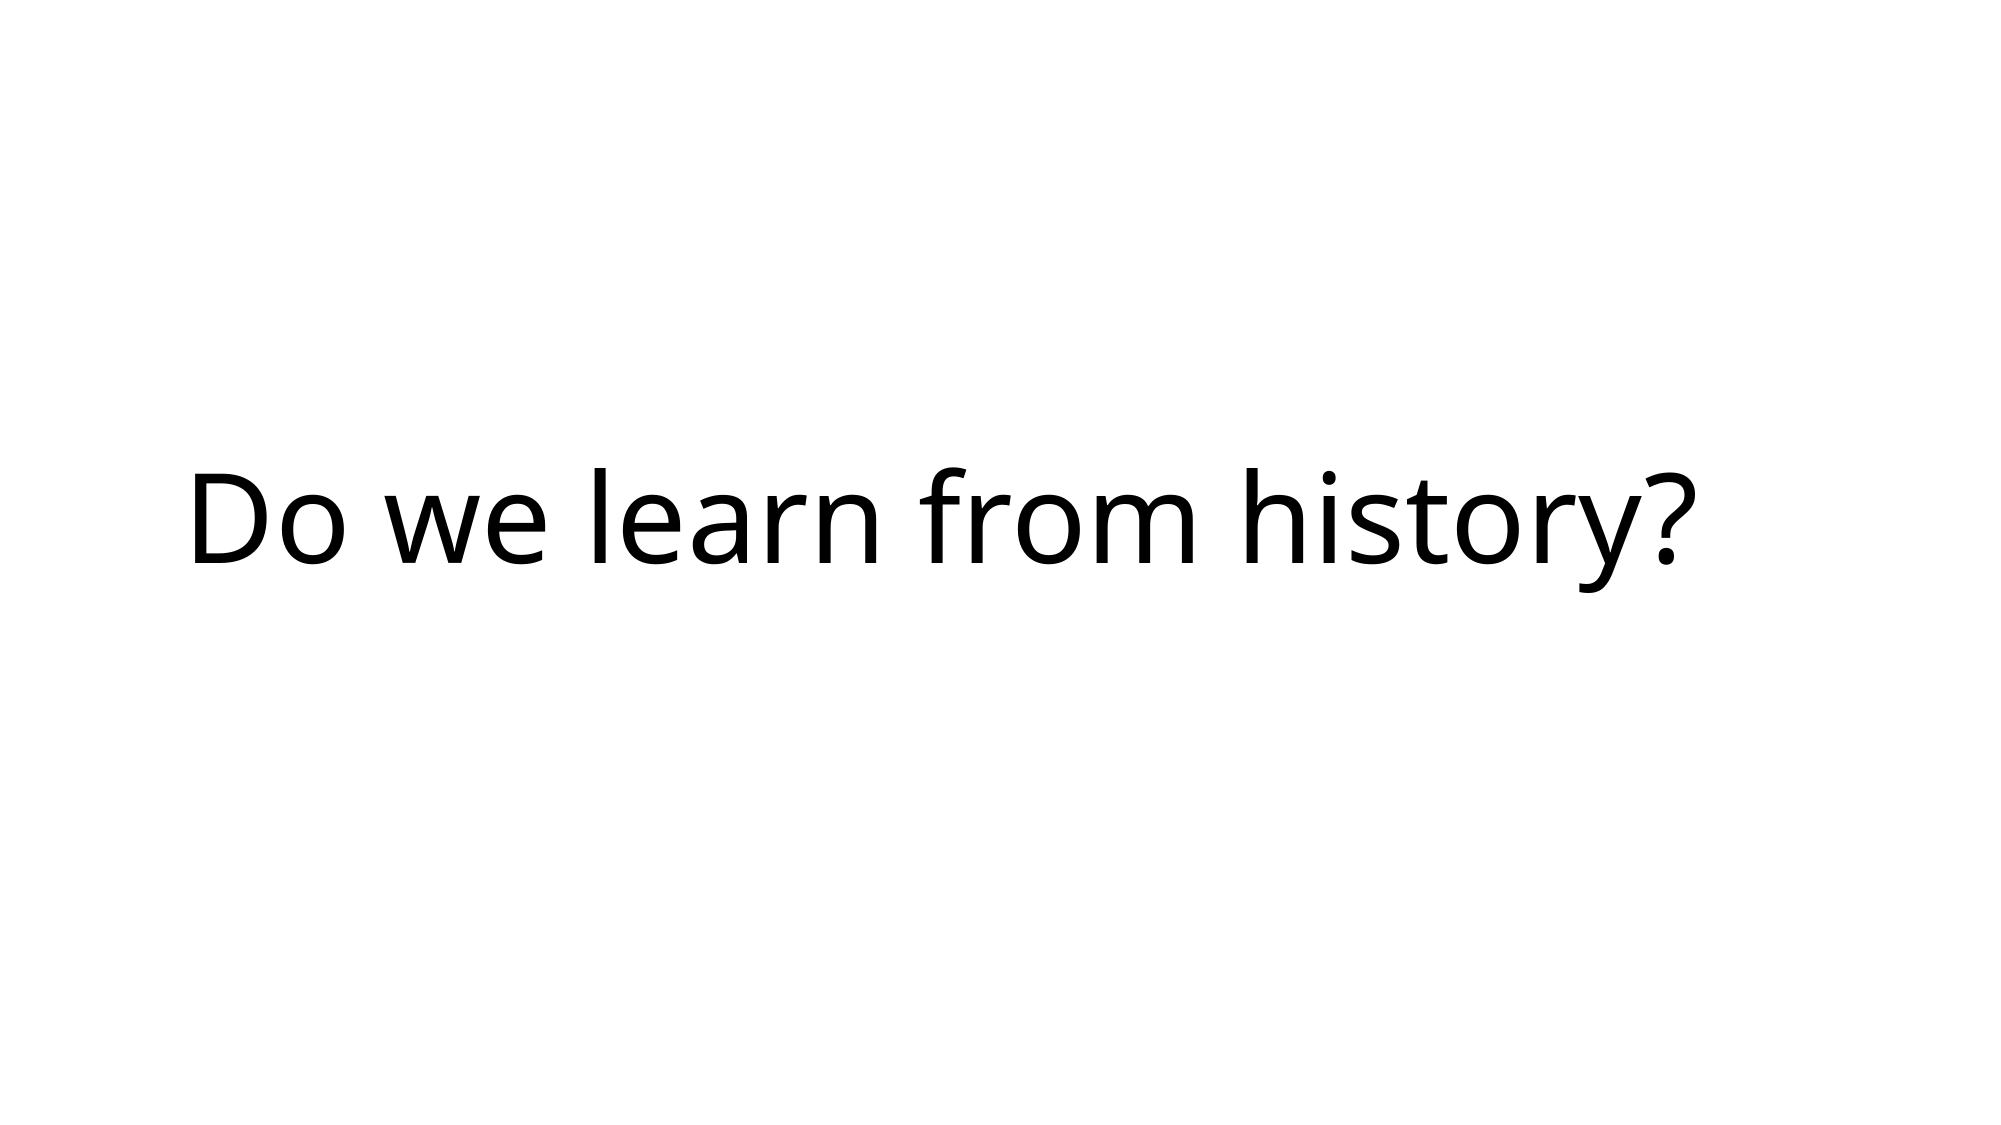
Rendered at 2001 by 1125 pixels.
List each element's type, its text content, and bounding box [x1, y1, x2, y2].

title Do we learn from history? [136, 280, 1862, 749]
